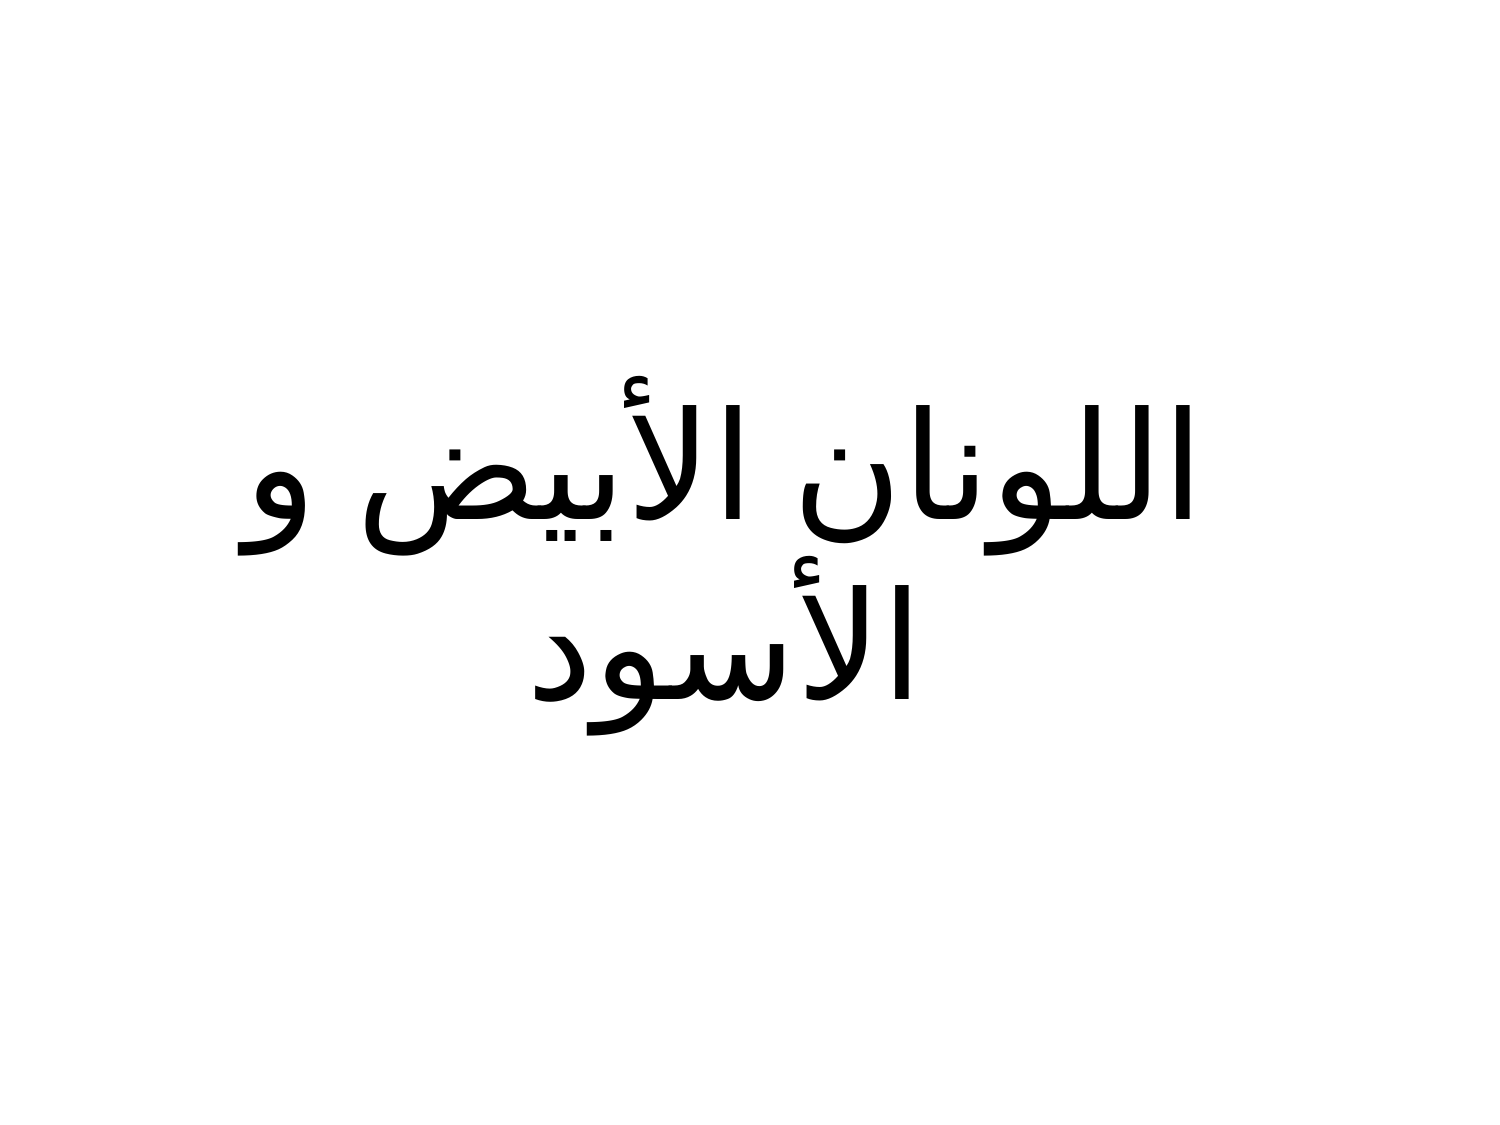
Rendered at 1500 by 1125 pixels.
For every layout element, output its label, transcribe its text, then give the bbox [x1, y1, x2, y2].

title اللونان الأبيض و الأسود [50, 275, 1400, 825]
